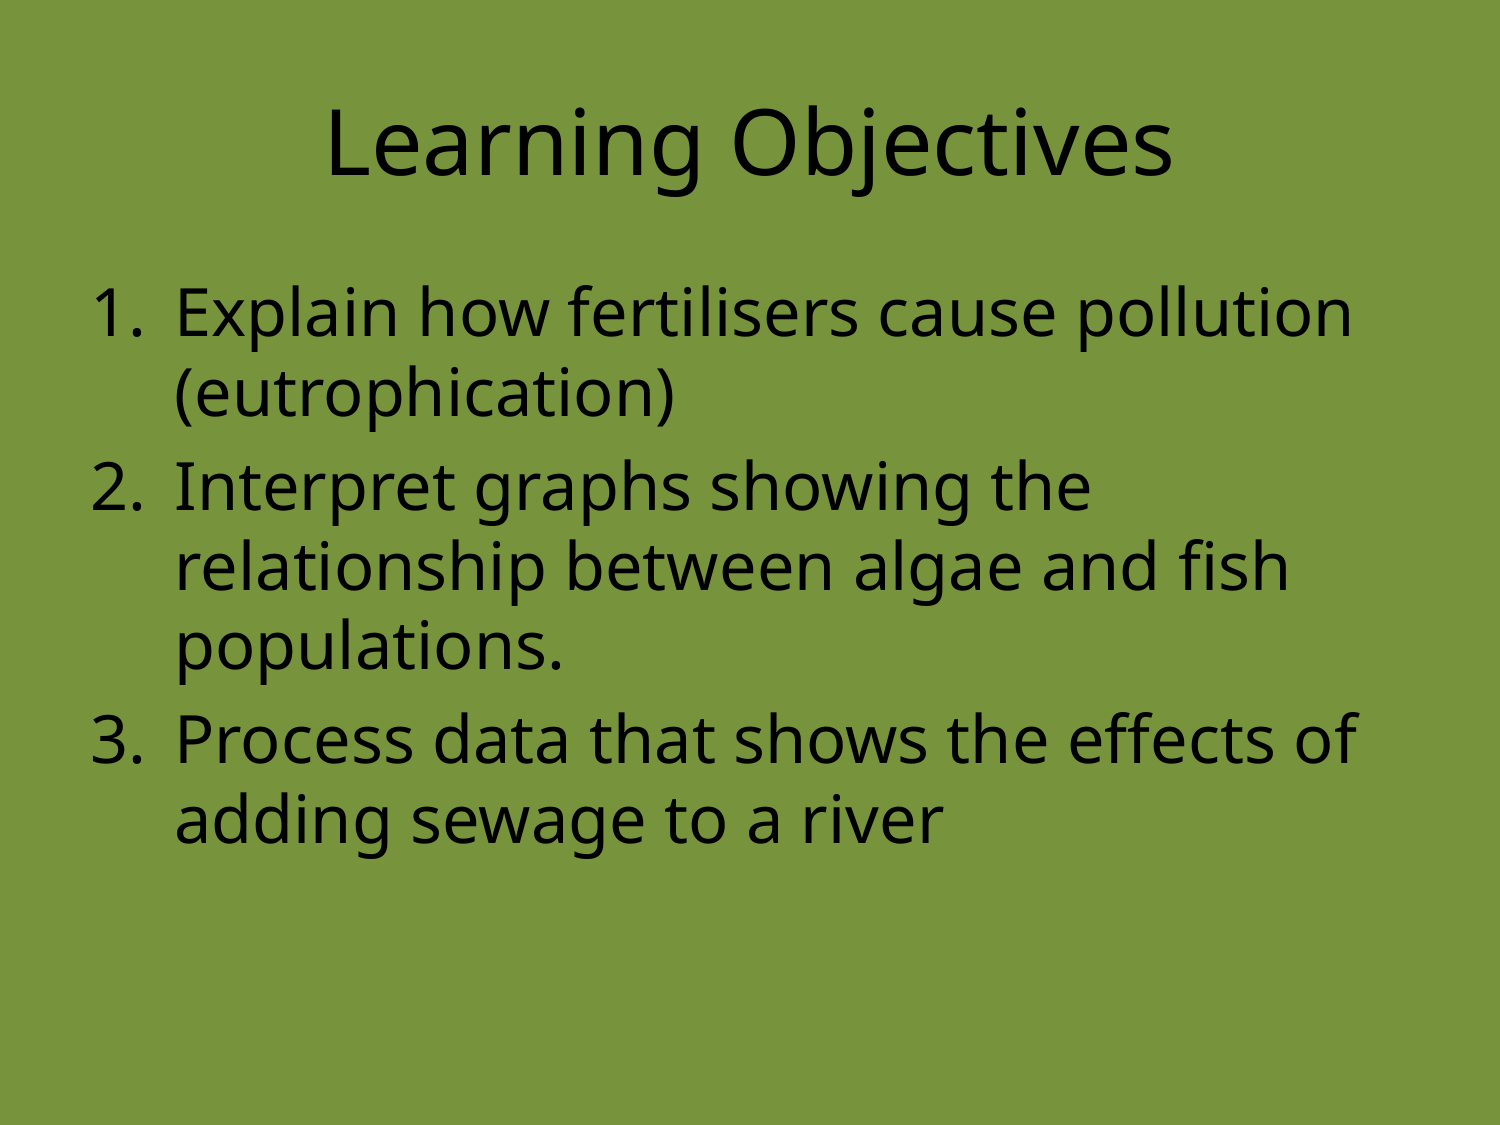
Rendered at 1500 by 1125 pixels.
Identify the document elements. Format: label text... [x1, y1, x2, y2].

title Learning Objectives [75, 45, 1425, 233]
list Explain how fertilisers cause pollution (eutrophication) Interpret graphs showing the relationship between algae and fish populations. Process data that shows the effects of adding sewage to a river [75, 262, 1425, 1005]
